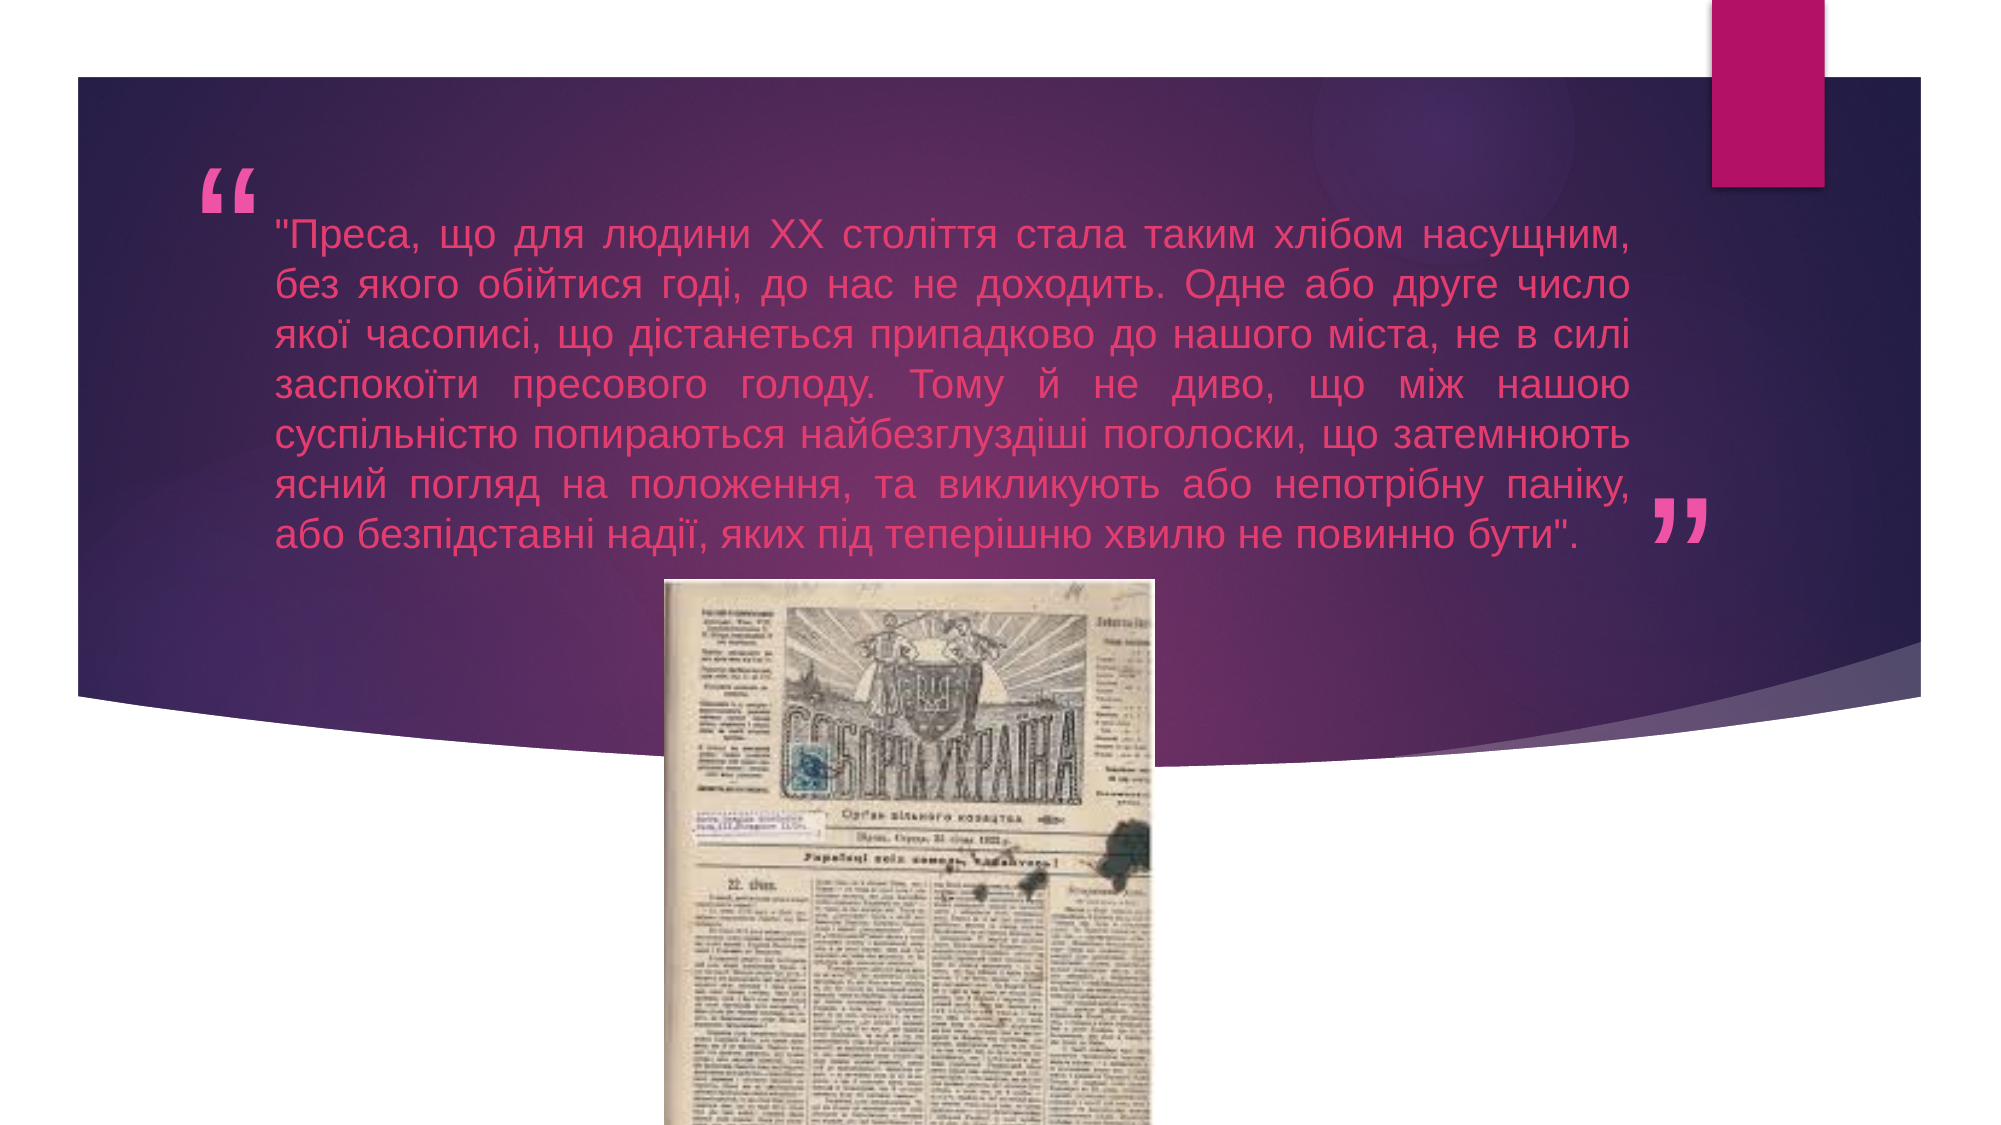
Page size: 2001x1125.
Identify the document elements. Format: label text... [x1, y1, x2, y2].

title "Преса, що для людини ХХ століття стала таким хлібом насущним, без якого обійтися годі, до нас не доходить. Одне або друге число якої часописі, що дістанеться припадково до нашого міста, не в силі заспокоїти пресового голоду. Тому й не диво, що між нашою суспільністю попираються найбезглуздіші поголоски, що затемнюють ясний погляд на положення, та викликують або непотрібну паніку, або безпідставні надії, яких під теперішню хвилю не повинно бути". [259, 161, 1647, 604]
picture [663, 579, 1156, 1125]
